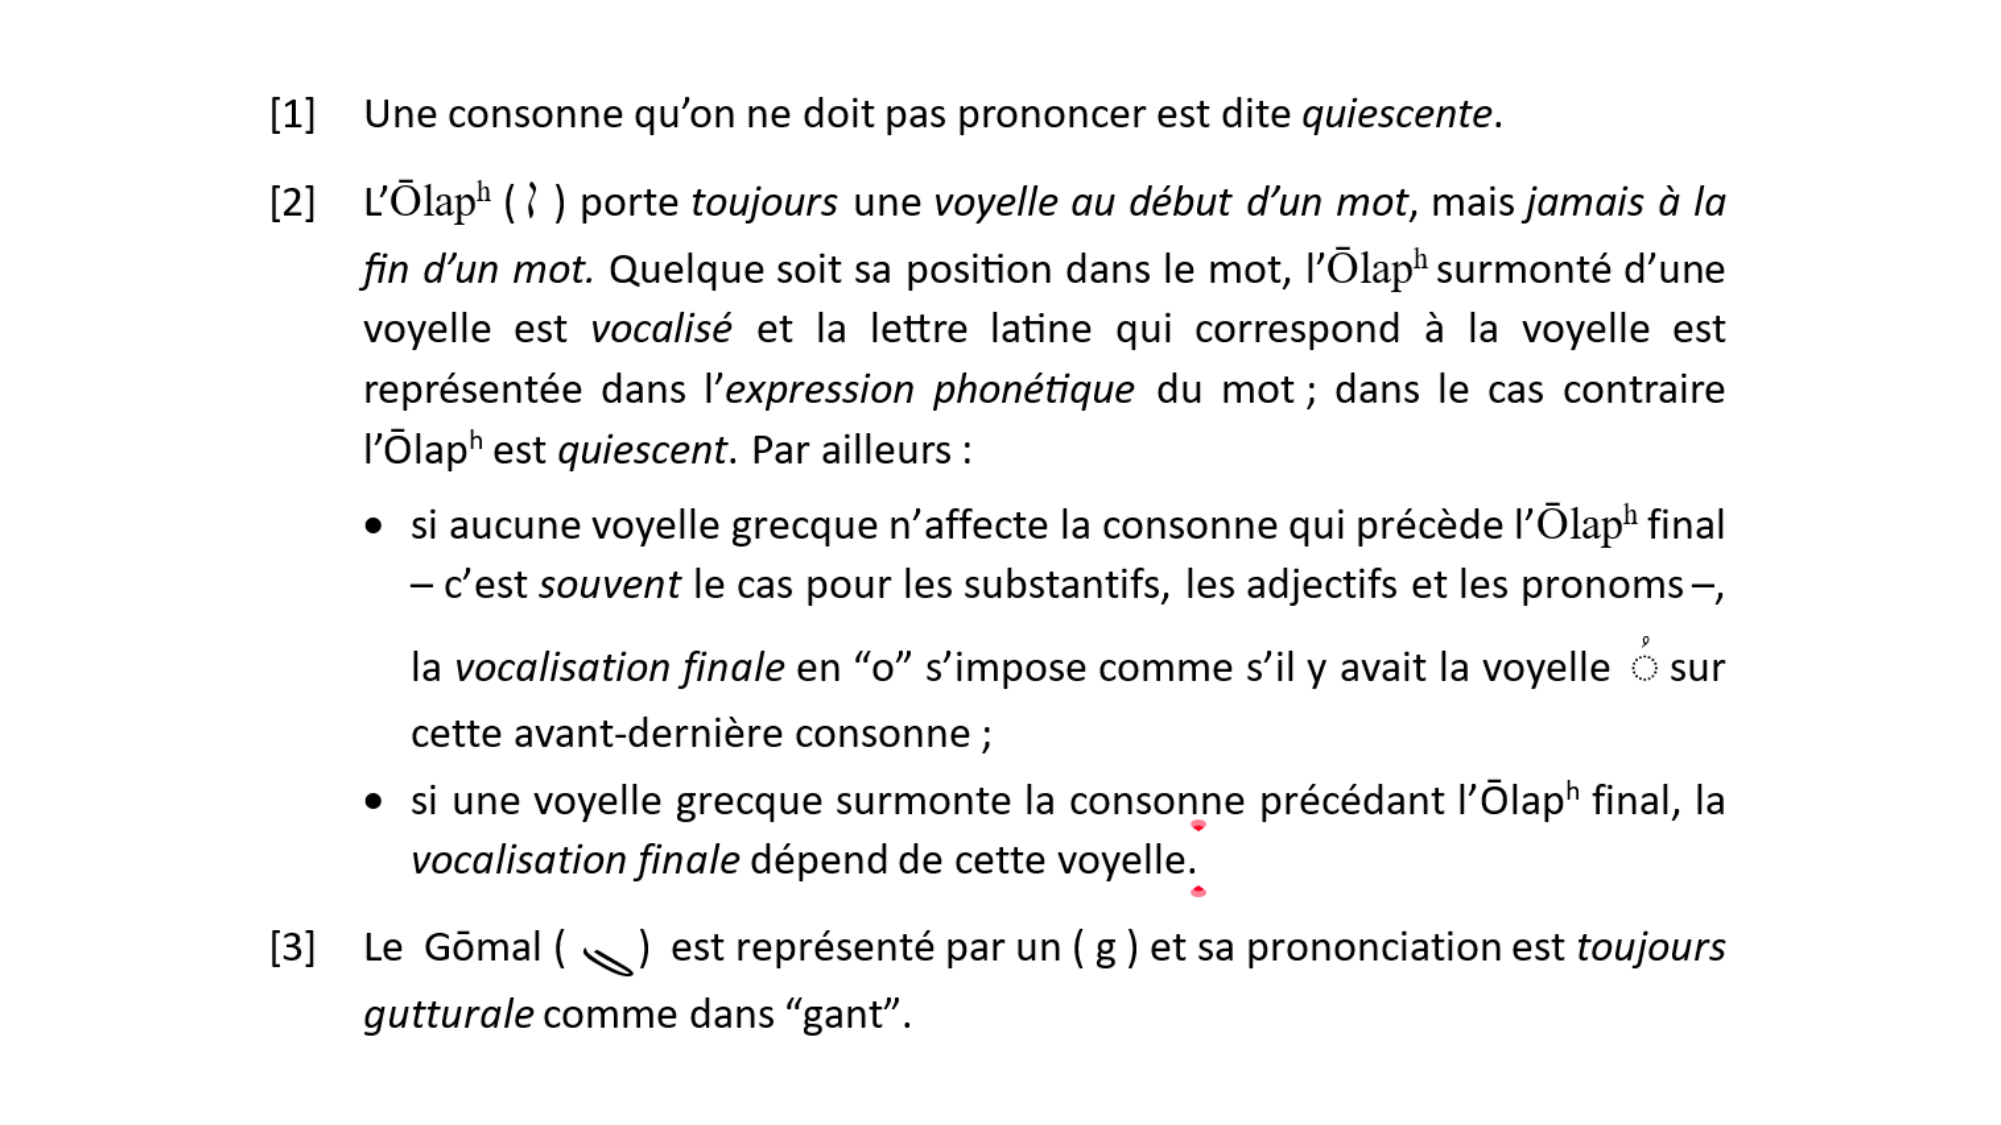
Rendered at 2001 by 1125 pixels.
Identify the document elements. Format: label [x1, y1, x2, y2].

picture [259, 75, 1741, 1049]
